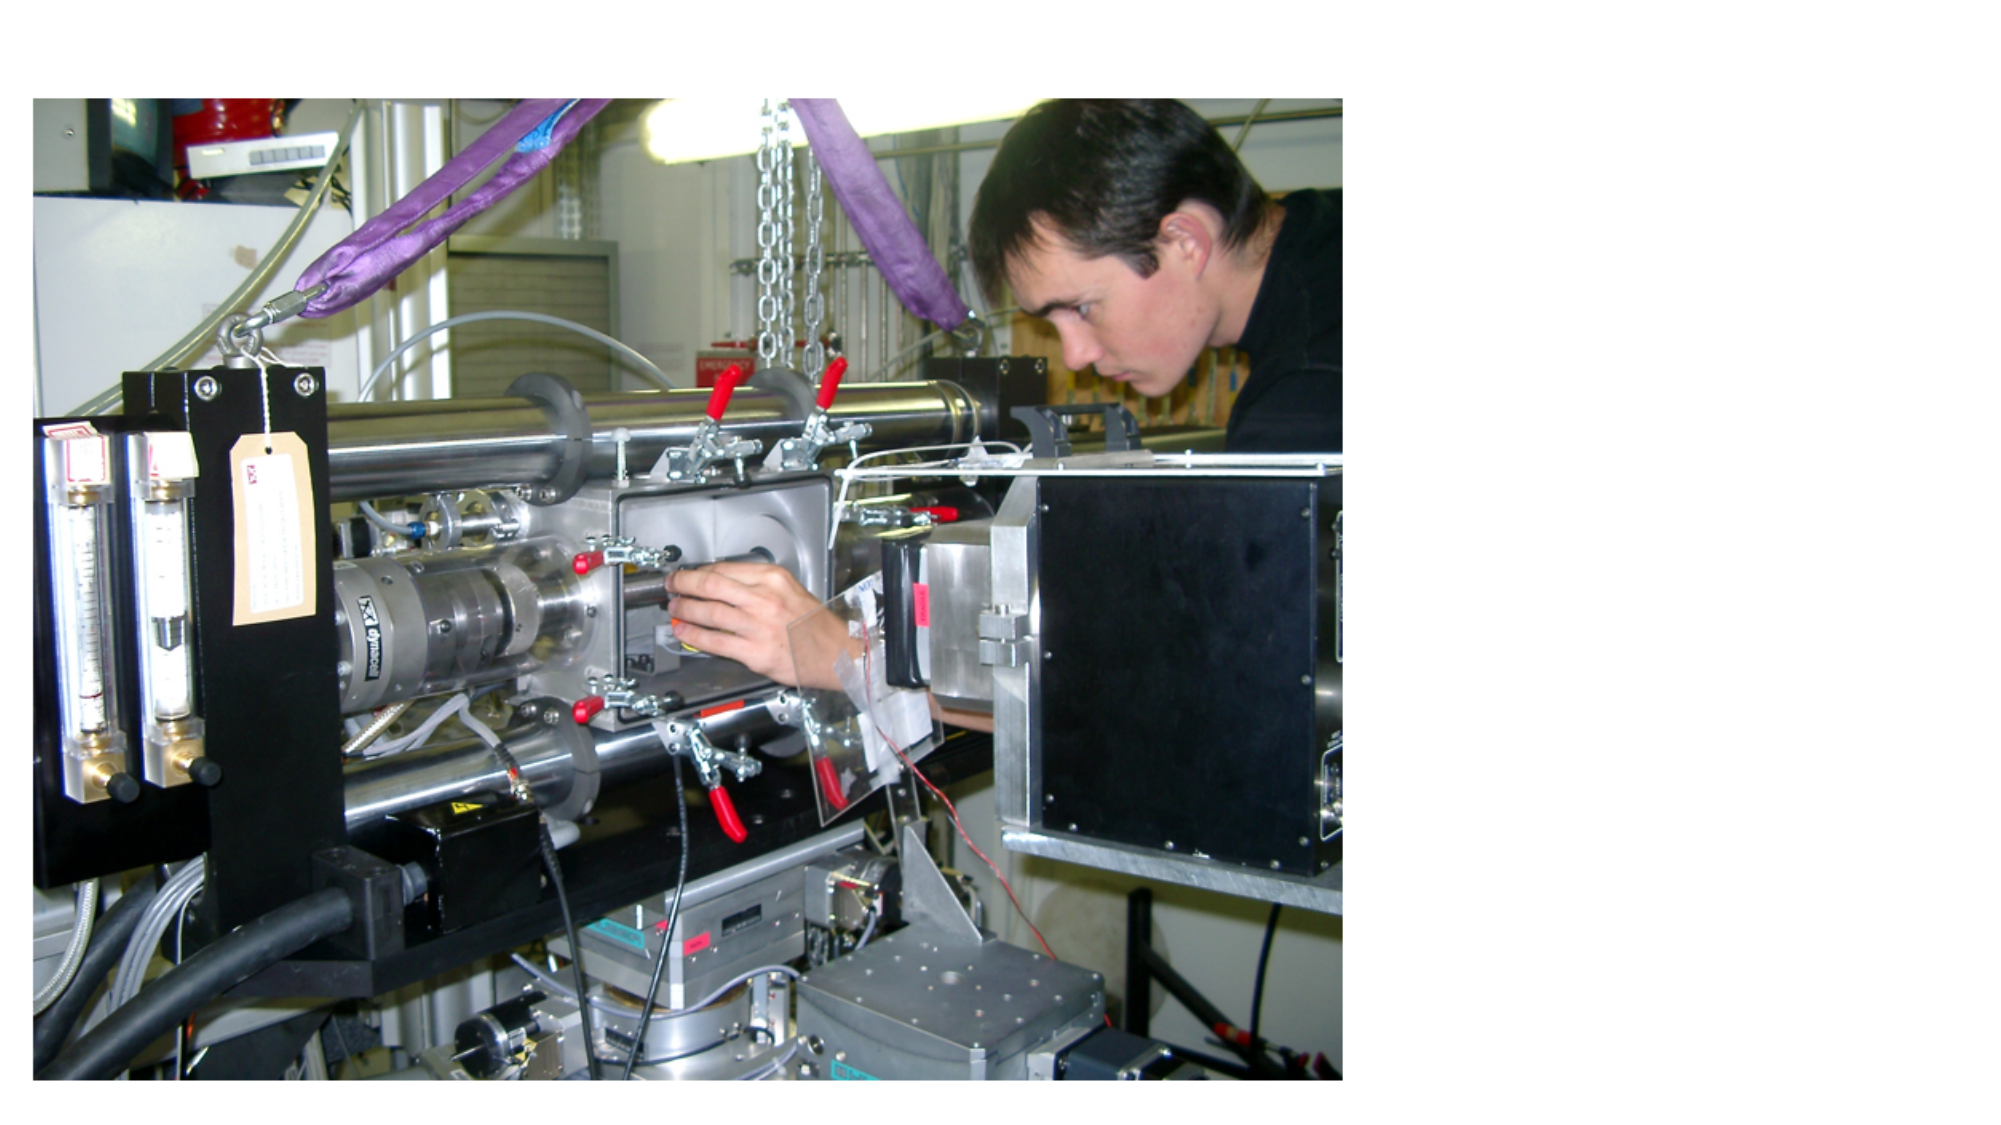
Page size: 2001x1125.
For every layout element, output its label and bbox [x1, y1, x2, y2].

picture [19, 89, 1351, 1092]
